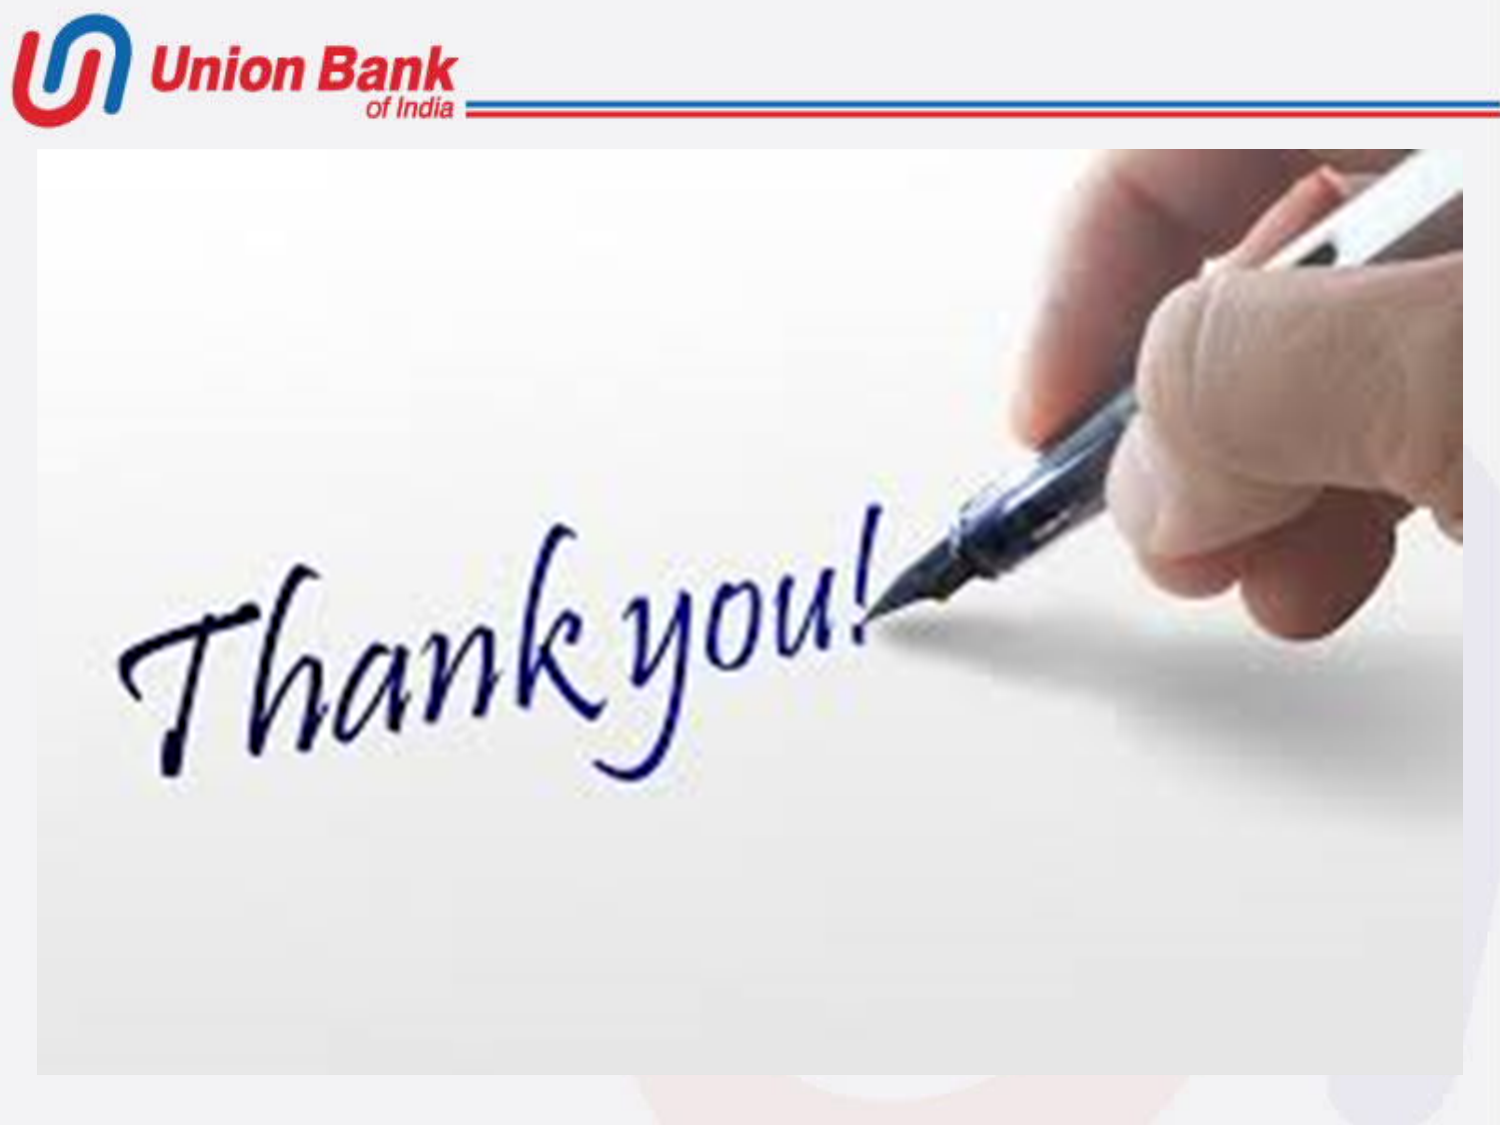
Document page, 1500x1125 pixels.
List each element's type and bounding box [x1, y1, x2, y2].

picture [0, 0, 1500, 1125]
list [36, 148, 1465, 1077]
